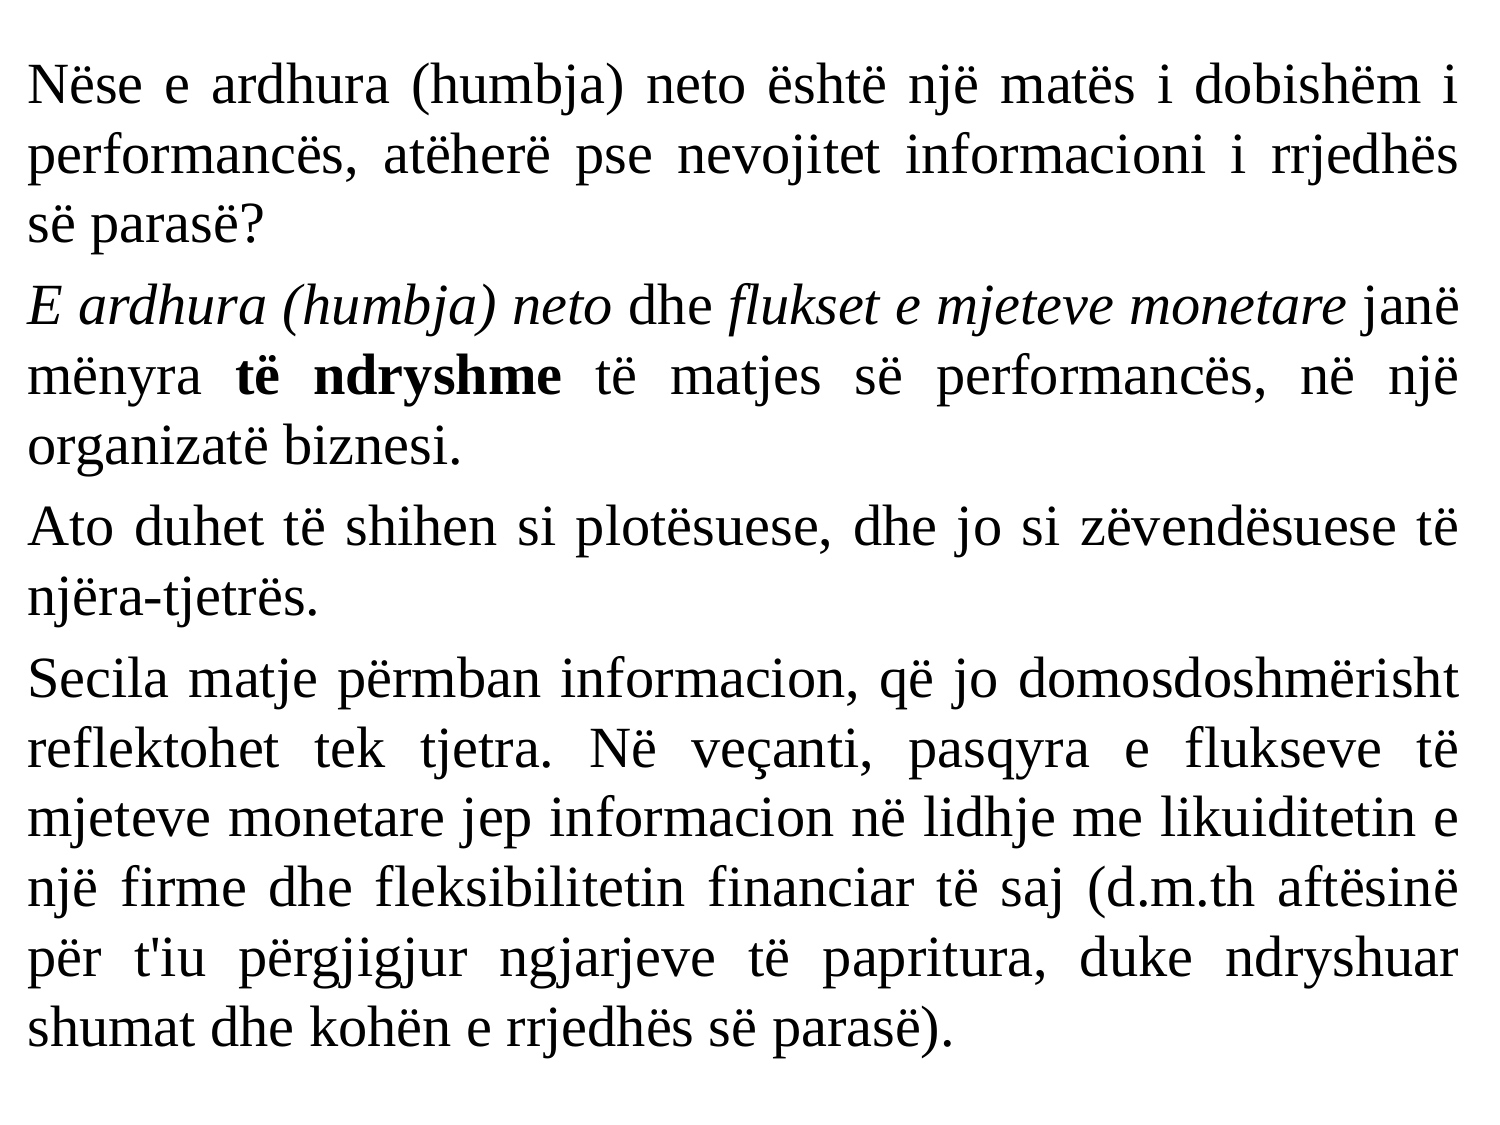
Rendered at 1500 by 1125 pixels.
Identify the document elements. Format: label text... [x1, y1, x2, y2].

list Nëse e ardhura (humbja) neto është një matës i dobishëm i performancës, atëherë pse nevojitet informacioni i rrjedhës së parasë? E ardhura (humbja) neto dhe flukset e mjeteve monetare janë mënyra të ndryshme të matjes së performancës, në një organizatë biznesi. Ato duhet të shihen si plotësuese, dhe jo si zëvendësuese të njëra-tjetrës. Secila matje përmban informacion, që jo domosdoshmërisht reflektohet tek tjetra. Në veçanti, pasqyra e flukseve të mjeteve monetare jep informacion në lidhje me likuiditetin e një firme dhe fleksibilitetin financiar të saj (d.m.th aftësinë për t'iu përgjigjur ngjarjeve të papritura, duke ndryshuar shumat dhe kohën e rrjedhës së parasë). [12, 37, 1475, 1100]
